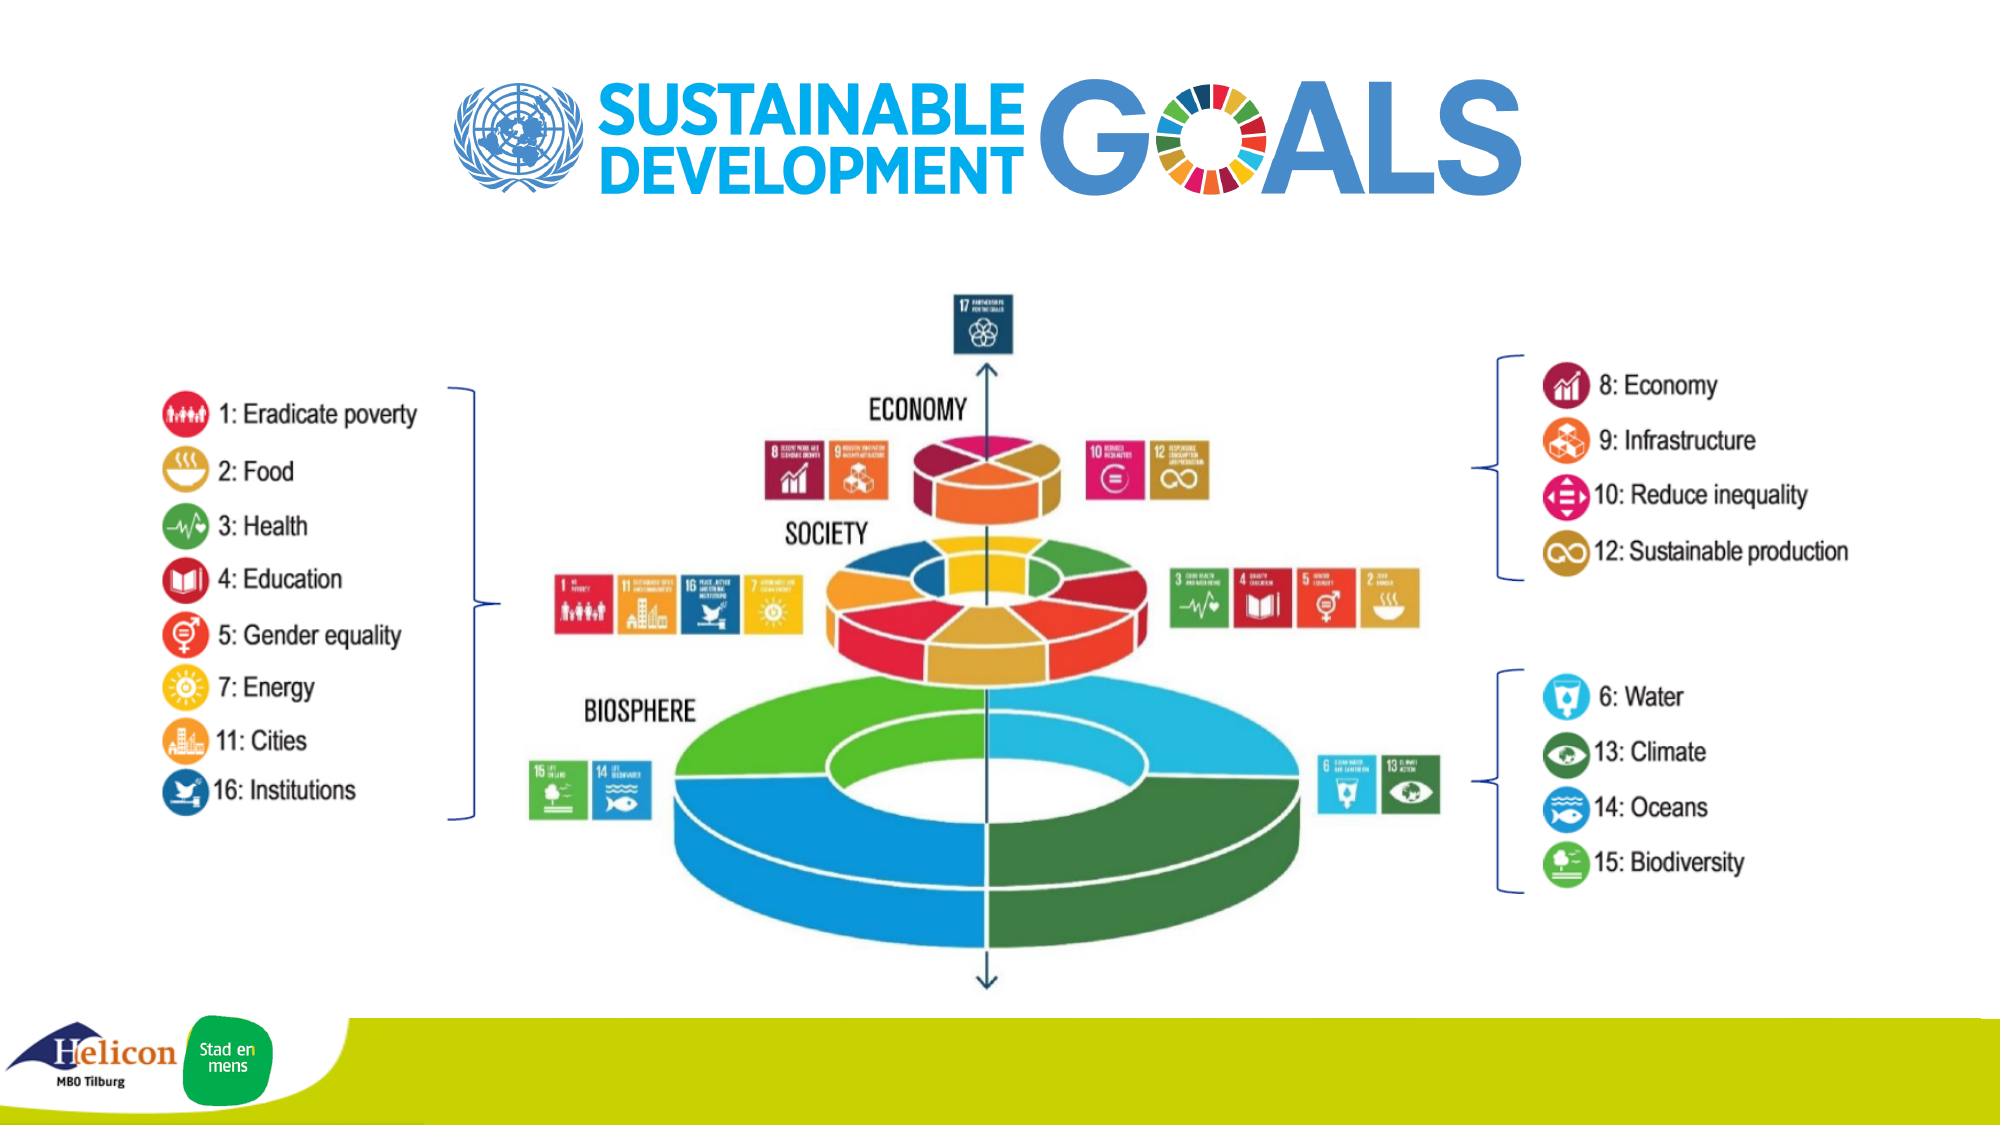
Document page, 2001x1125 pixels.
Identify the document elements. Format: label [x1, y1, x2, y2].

picture [0, 1013, 424, 1125]
picture [111, 0, 1889, 1004]
